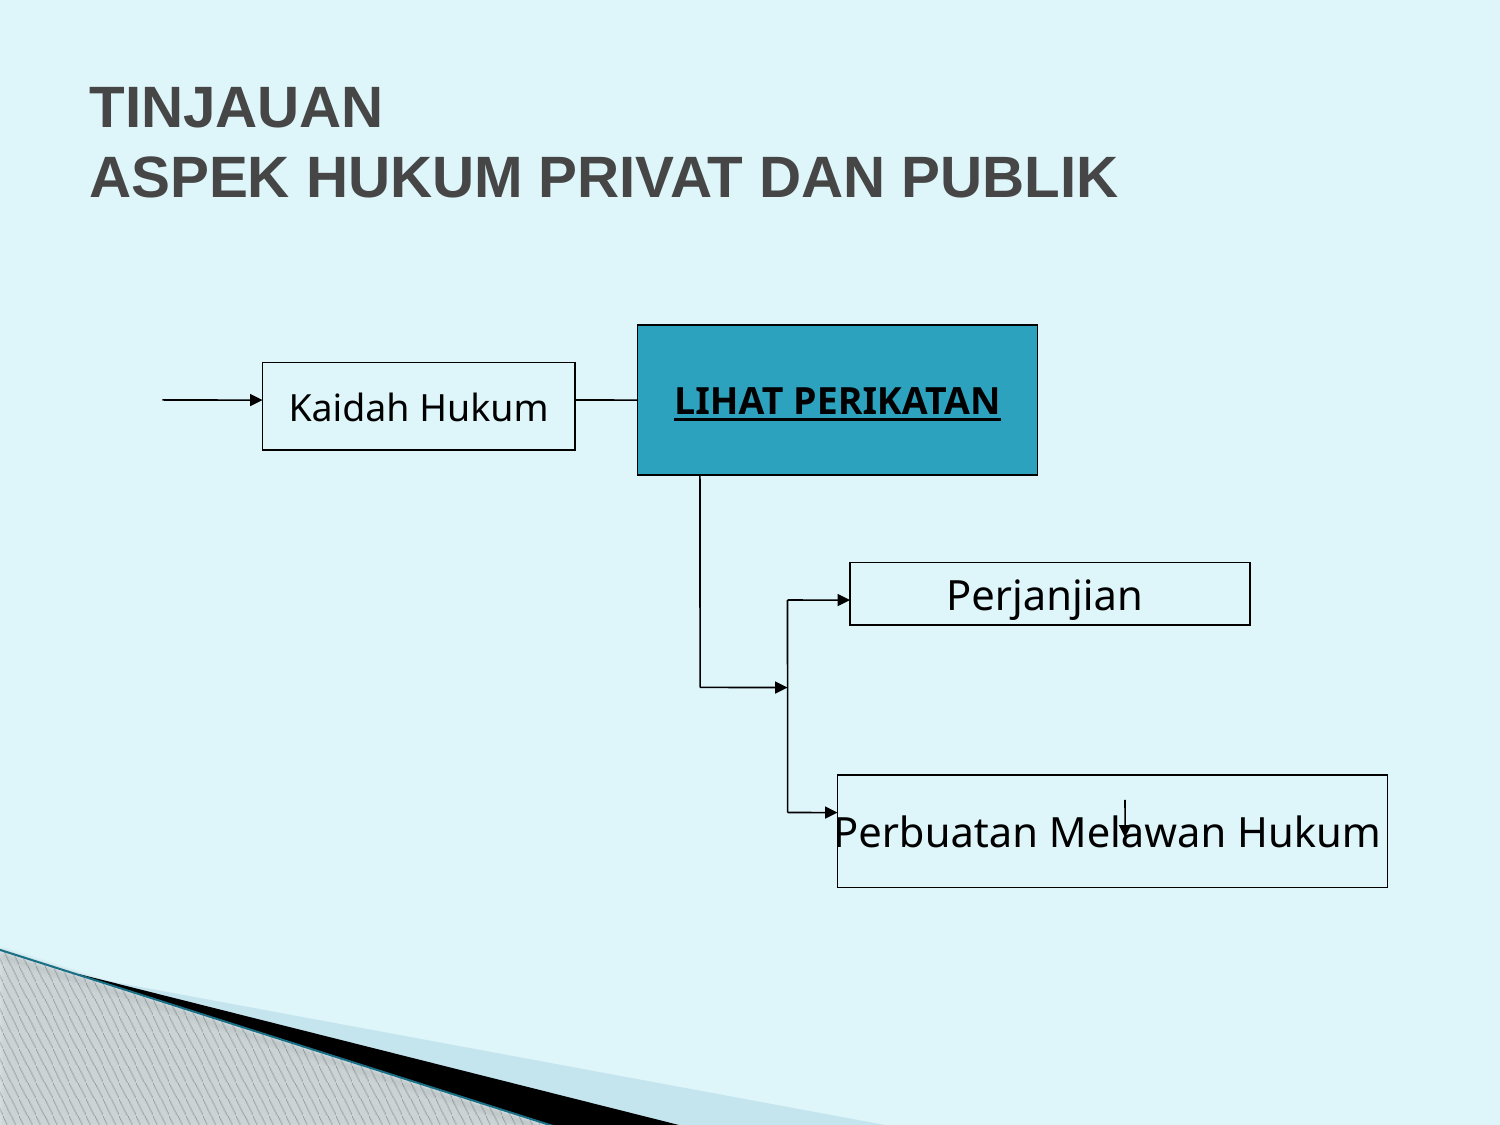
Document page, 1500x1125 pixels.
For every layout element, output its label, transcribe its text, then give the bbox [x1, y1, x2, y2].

text_box [162, 393, 262, 407]
text_box Kaidah Hukum [262, 362, 575, 450]
text_box [787, 593, 849, 607]
text_box LIHAT PERIKATAN [637, 324, 1038, 475]
title TINJAUAN ASPEK HUKUM PRIVAT DAN PUBLIK [75, 45, 1425, 233]
text_box [699, 681, 787, 694]
text_box [787, 806, 837, 819]
text_box Perbuatan Melawan Hukum [837, 774, 1388, 888]
text_box Perjanjian [849, 562, 1250, 625]
